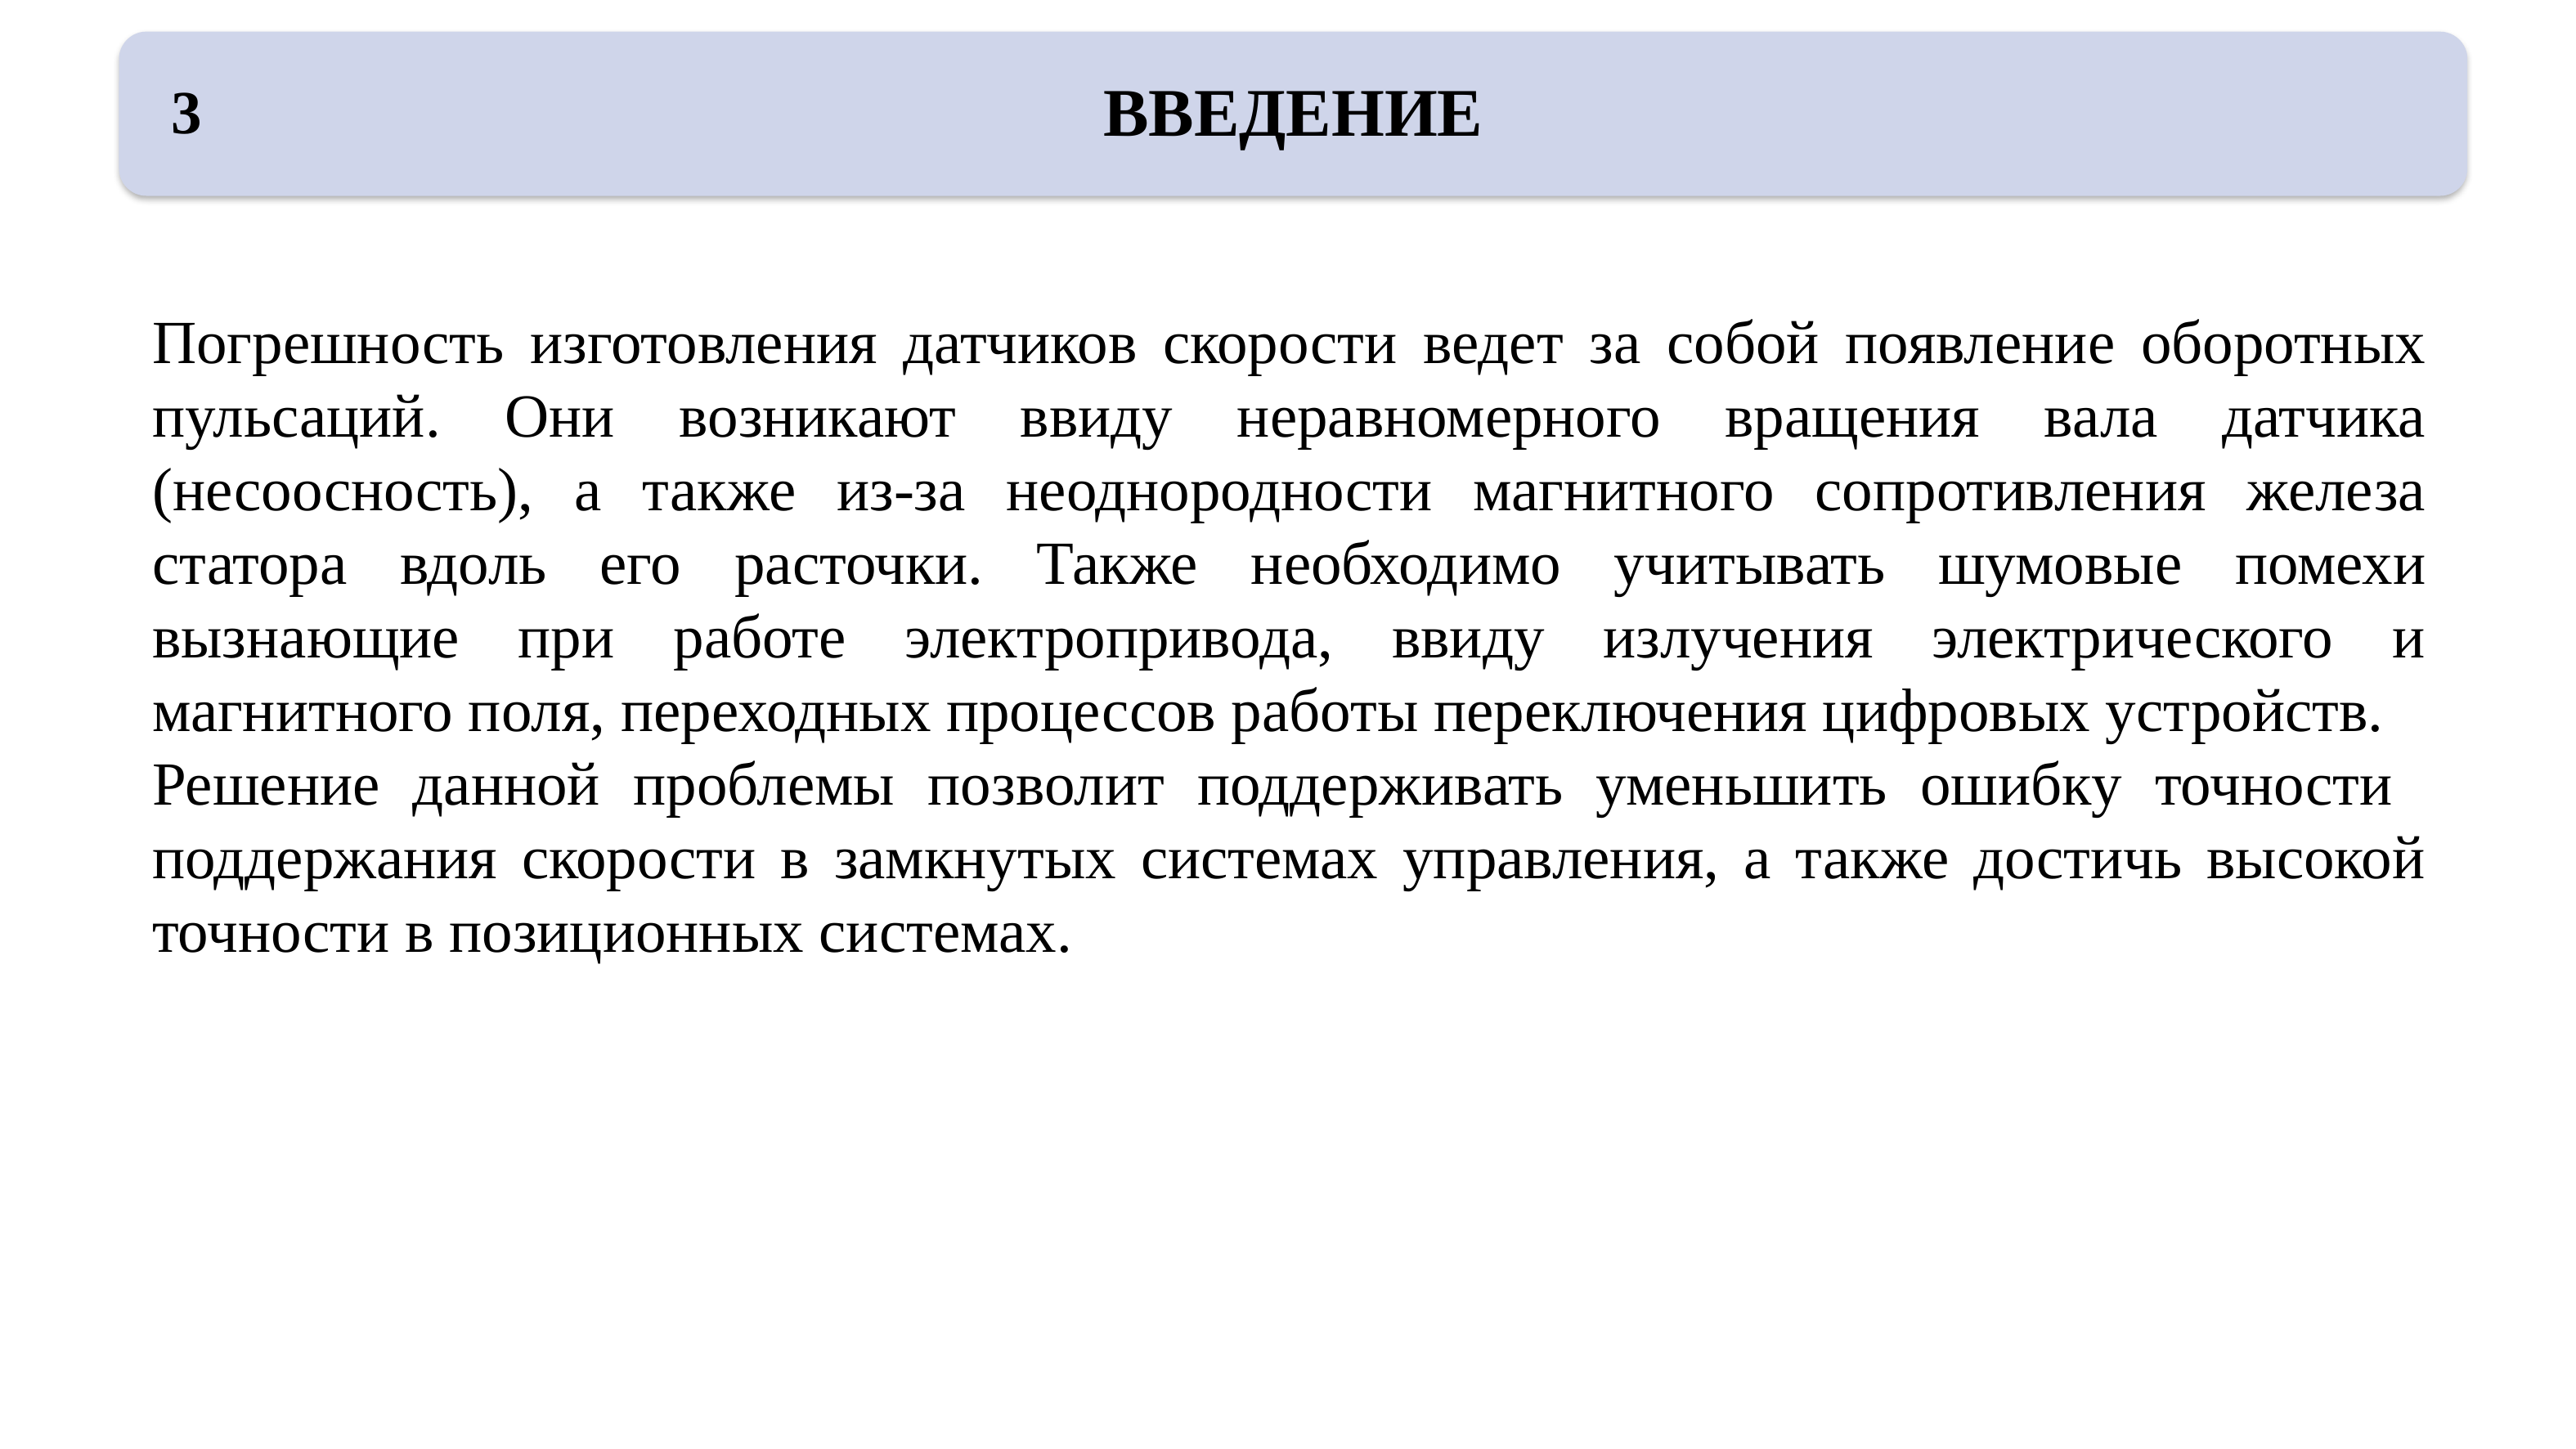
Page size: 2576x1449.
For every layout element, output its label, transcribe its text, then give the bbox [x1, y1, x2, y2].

text_box 3 [119, 56, 254, 171]
text_box [118, 30, 2469, 197]
title Введение [587, 56, 1999, 171]
text_box Погрешность изготовления датчиков скорости ведет за собой появление оборотных пульсаций. Они возникают ввиду неравномерного вращения вала датчика (несоосность), а также из-за неоднородности магнитного сопротивления железа статора вдоль его расточки. Также необходимо учитывать шумовые помехи вызнающие при работе электропривода, ввиду излучения электрического и магнитного поля, переходных процессов работы переключения цифровых устройств. Решение данной проблемы позволит поддерживать уменьшить ошибку точности поддержания скорости в замкнутых системах управления, а также достичь высокой точности в позиционных системах. [140, 295, 2440, 971]
